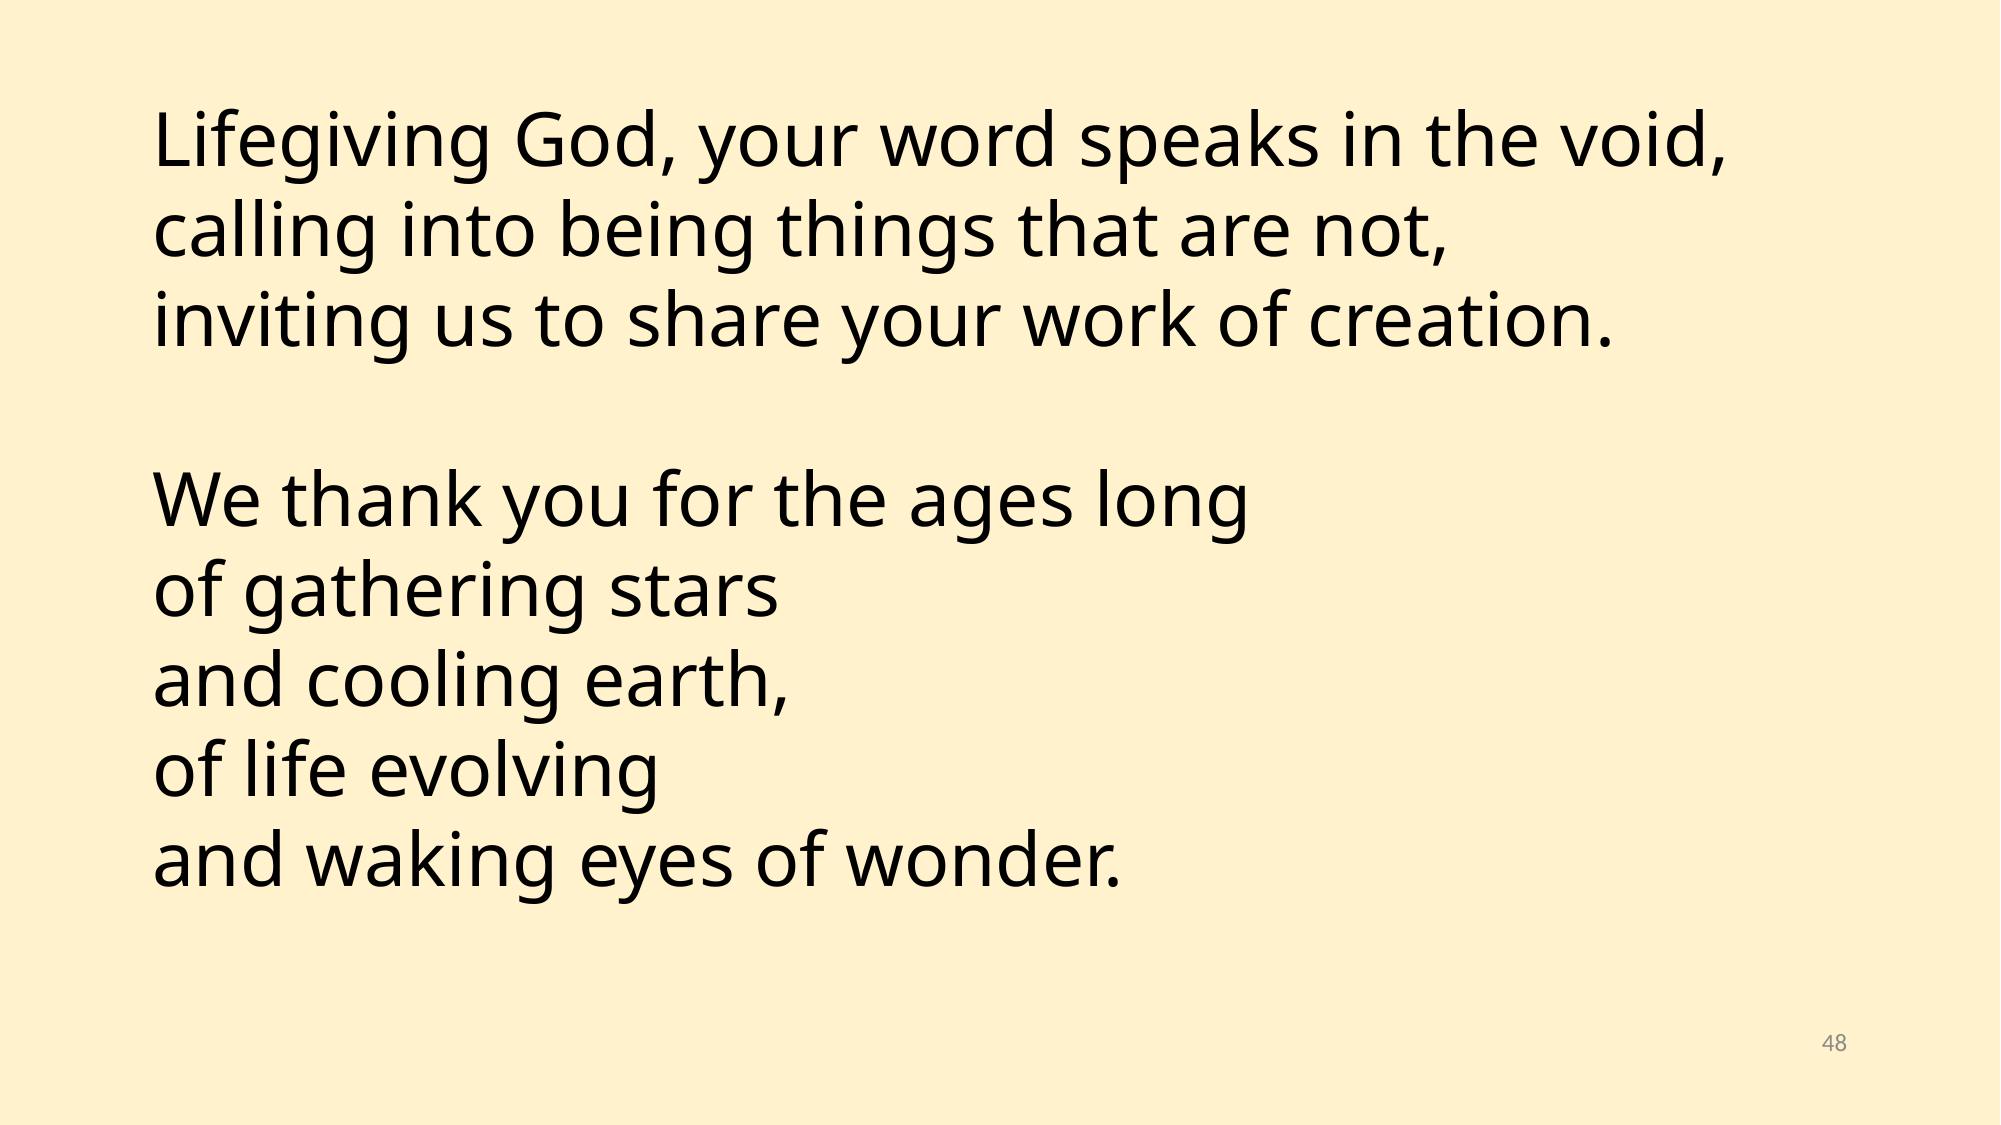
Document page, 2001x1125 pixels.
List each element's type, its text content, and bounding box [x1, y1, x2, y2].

slide_number 48 [1412, 1012, 1863, 1072]
text_box Lifegiving God, your word speaks in the void, calling into being things that are not, inviting us to share your work of creation. We thank you for the ages long of gathering stars and cooling earth, of life evolving and waking eyes of wonder. [137, 84, 1863, 1089]
